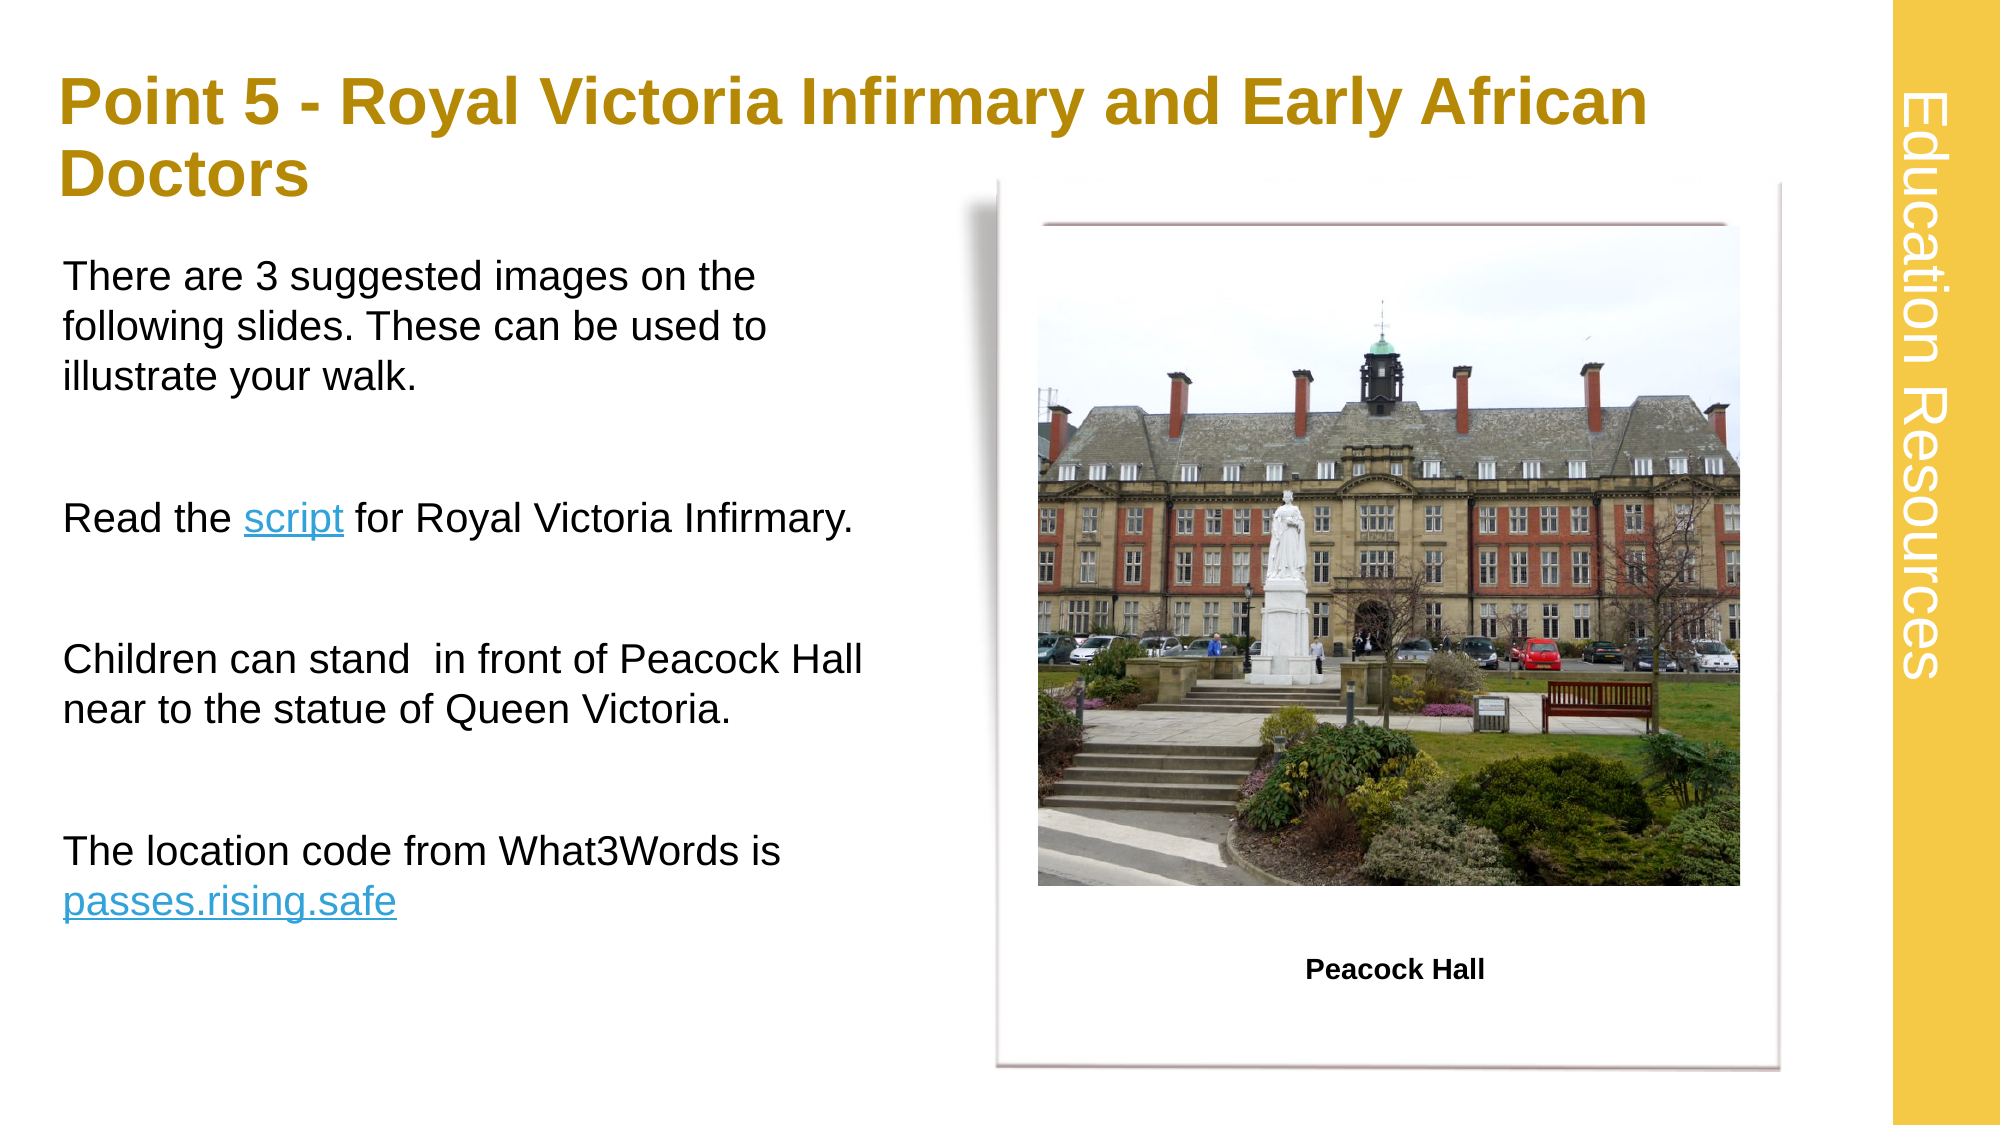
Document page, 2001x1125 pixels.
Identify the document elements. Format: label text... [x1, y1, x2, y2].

title Point 5 - Royal Victoria Infirmary and Early African Doctors [58, 59, 1863, 177]
list There are 3 suggested images on the following slides. These can be used to illustrate your walk. Read the script for Royal Victoria Infirmary. Children can stand in front of Peacock Hall near to the statue of Queen Victoria. The location code from What3Words is passes.rising.safe [62, 241, 887, 1066]
picture [953, 176, 1782, 1073]
